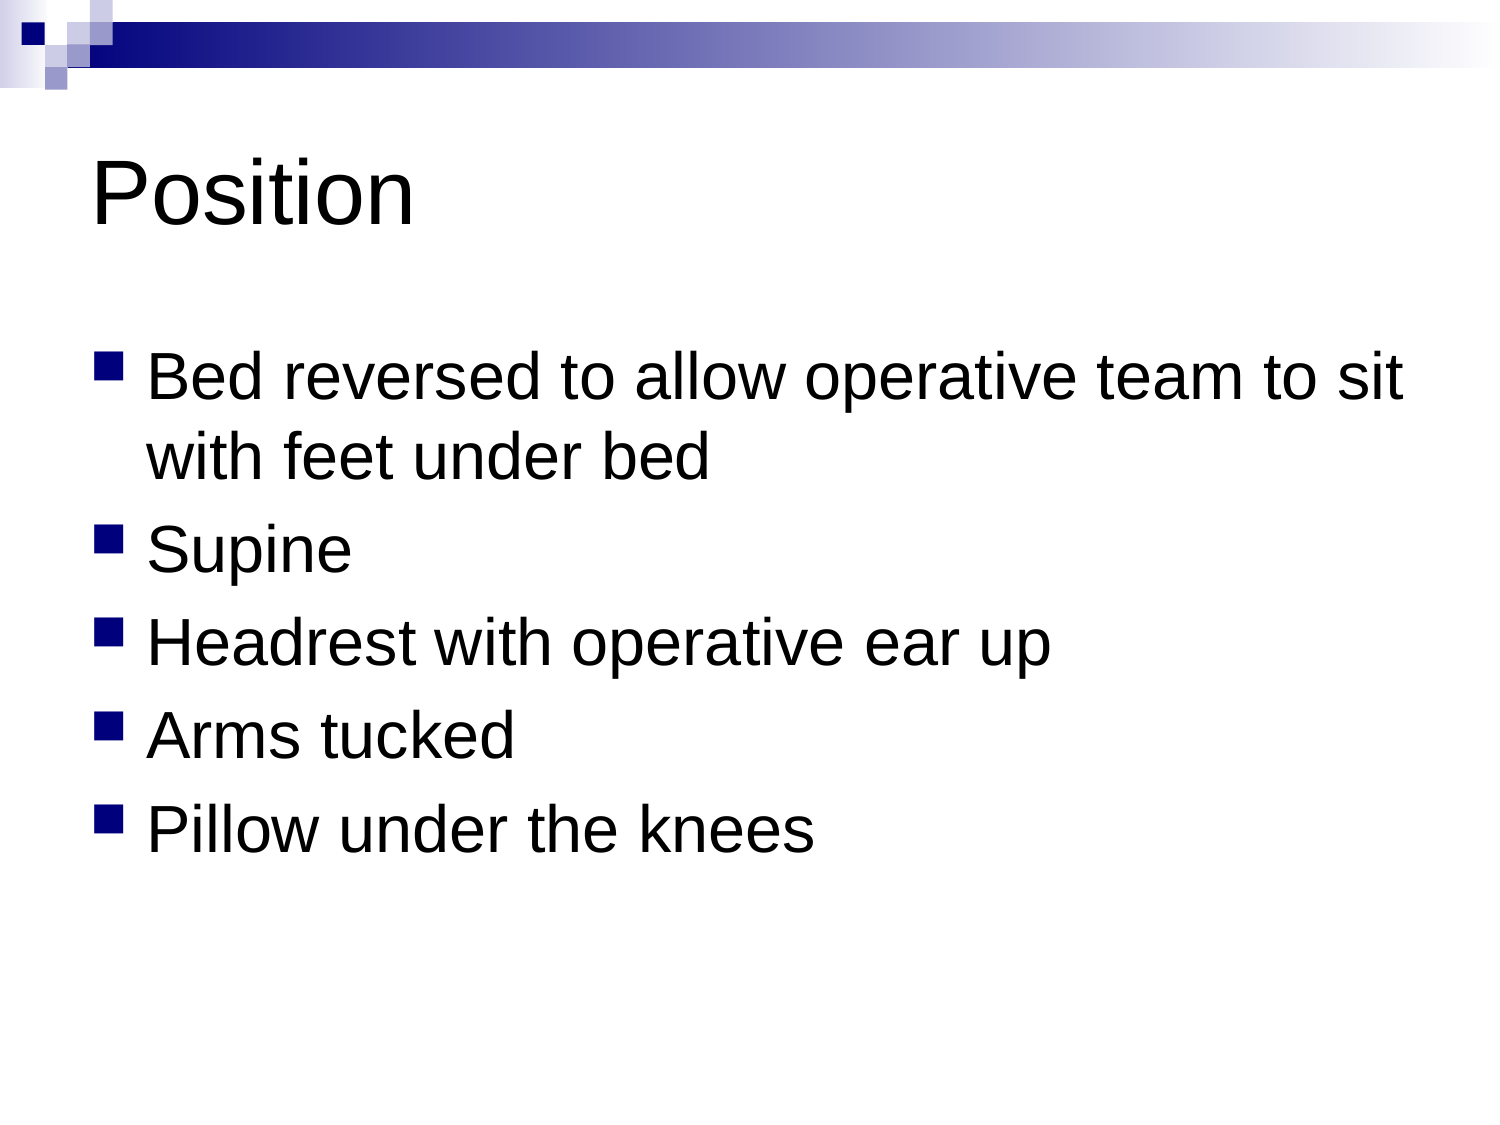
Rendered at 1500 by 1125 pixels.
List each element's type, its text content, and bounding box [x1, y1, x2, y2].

title Position [74, 74, 1426, 301]
list Bed reversed to allow operative team to sit with feet under bed Supine Headrest with operative ear up Arms tucked Pillow under the knees [74, 324, 1426, 963]
